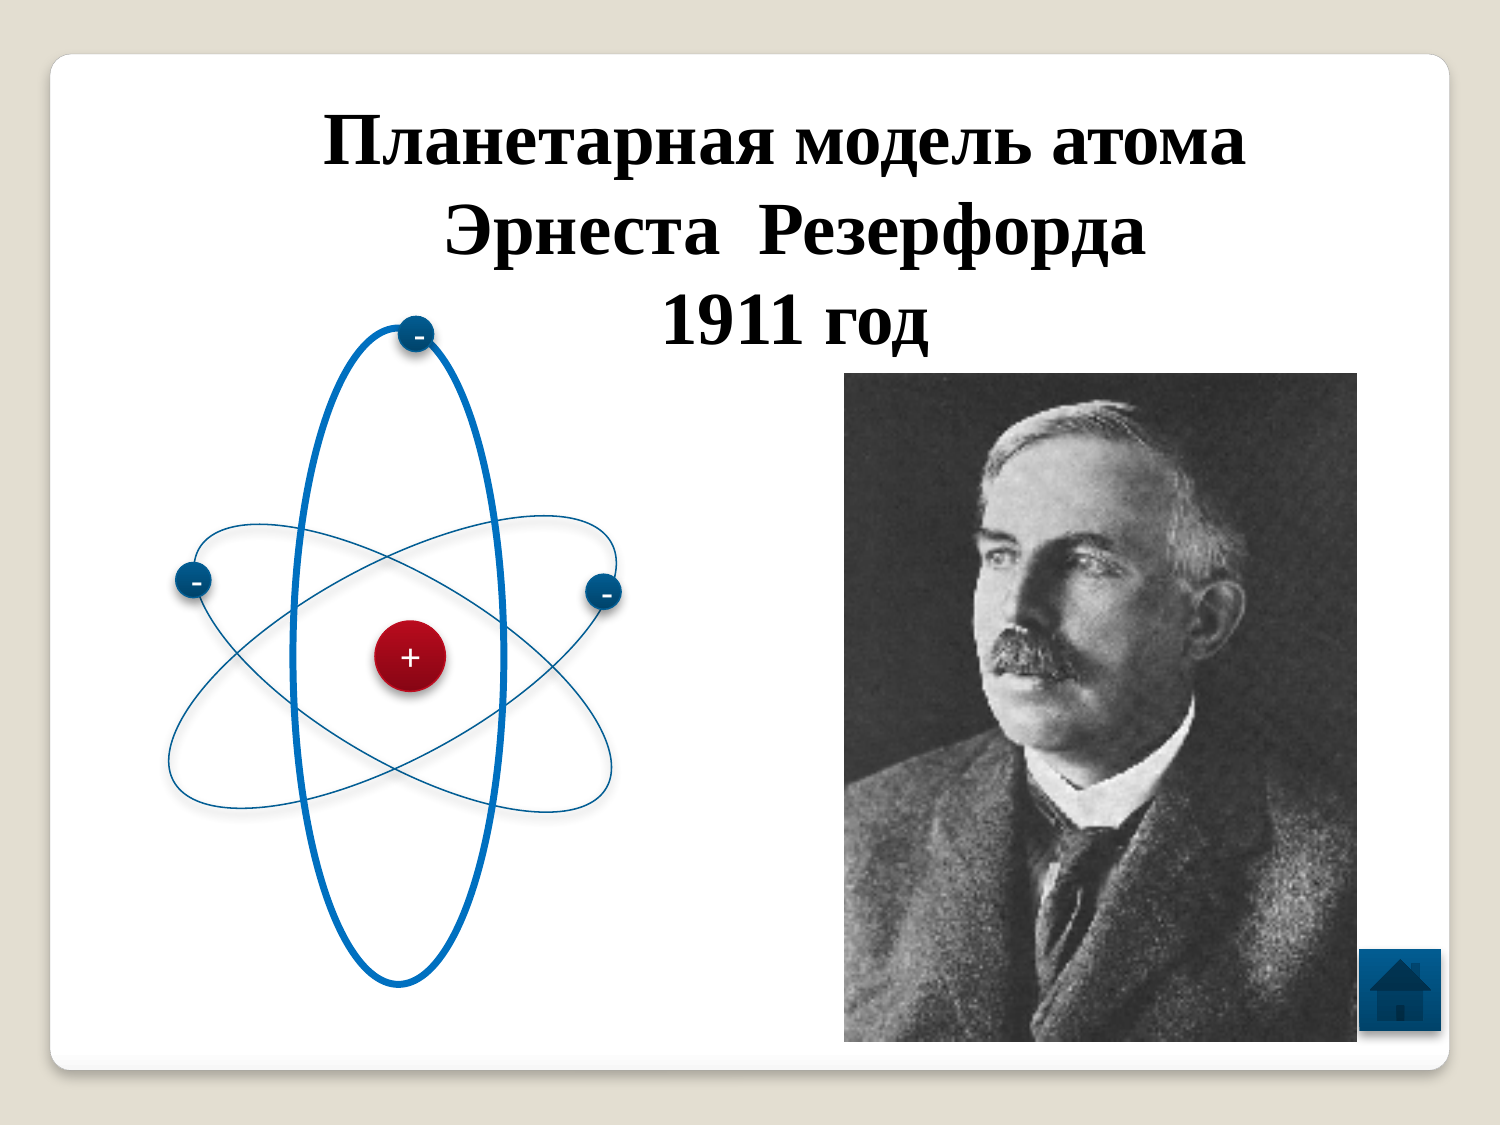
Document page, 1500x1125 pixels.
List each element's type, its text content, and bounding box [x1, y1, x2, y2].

picture [844, 373, 1357, 1042]
text_box Планетарная модель атома Эрнеста Резерфорда 1911 год [281, 81, 1309, 367]
text_box [193, 523, 297, 651]
text_box [496, 674, 613, 813]
text_box [1365, 949, 1442, 1032]
text_box - [585, 573, 622, 611]
text_box - [174, 561, 212, 599]
text_box [289, 324, 508, 988]
text_box [498, 514, 618, 706]
text_box [167, 610, 300, 810]
text_box - [397, 315, 435, 353]
